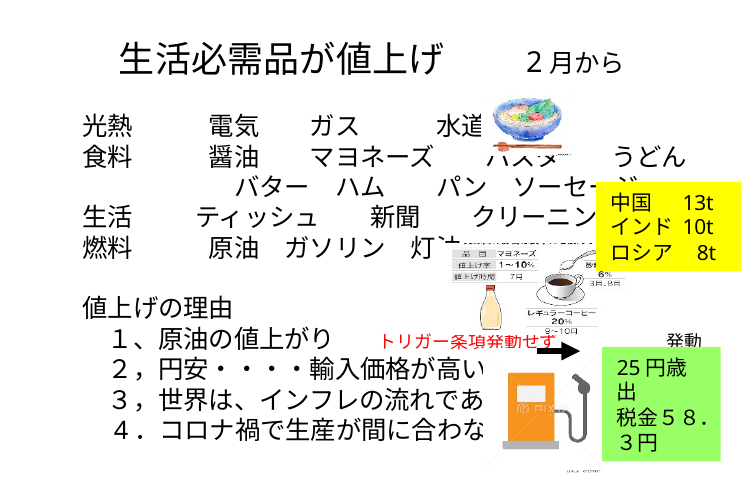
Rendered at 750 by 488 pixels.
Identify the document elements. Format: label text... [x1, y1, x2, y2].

picture [481, 95, 573, 156]
text_box 25円歳出 税金５８．３円 [602, 346, 721, 462]
text_box 生活必需品が値上げ 2月から 光熱 電気 ガス 水道 食料 醤油 マヨネーズ パスタ うどん バター ハム パン ソーセージ 生活 ティッシュ 新聞 クリーニング 小麦 燃料 原油 ガソリン 灯油 値上げの理由 １、原油の値上がり トリガー条項発動せず 発動 ２，円安・・・・輸入価格が高い ３，世界は、インフレの流れである 4．コロナ禍で生産が間に合わない [67, 29, 718, 452]
picture [432, 243, 643, 335]
text_box 中国 13t インド 10t ロシア 8t [595, 181, 742, 272]
picture [483, 348, 603, 473]
